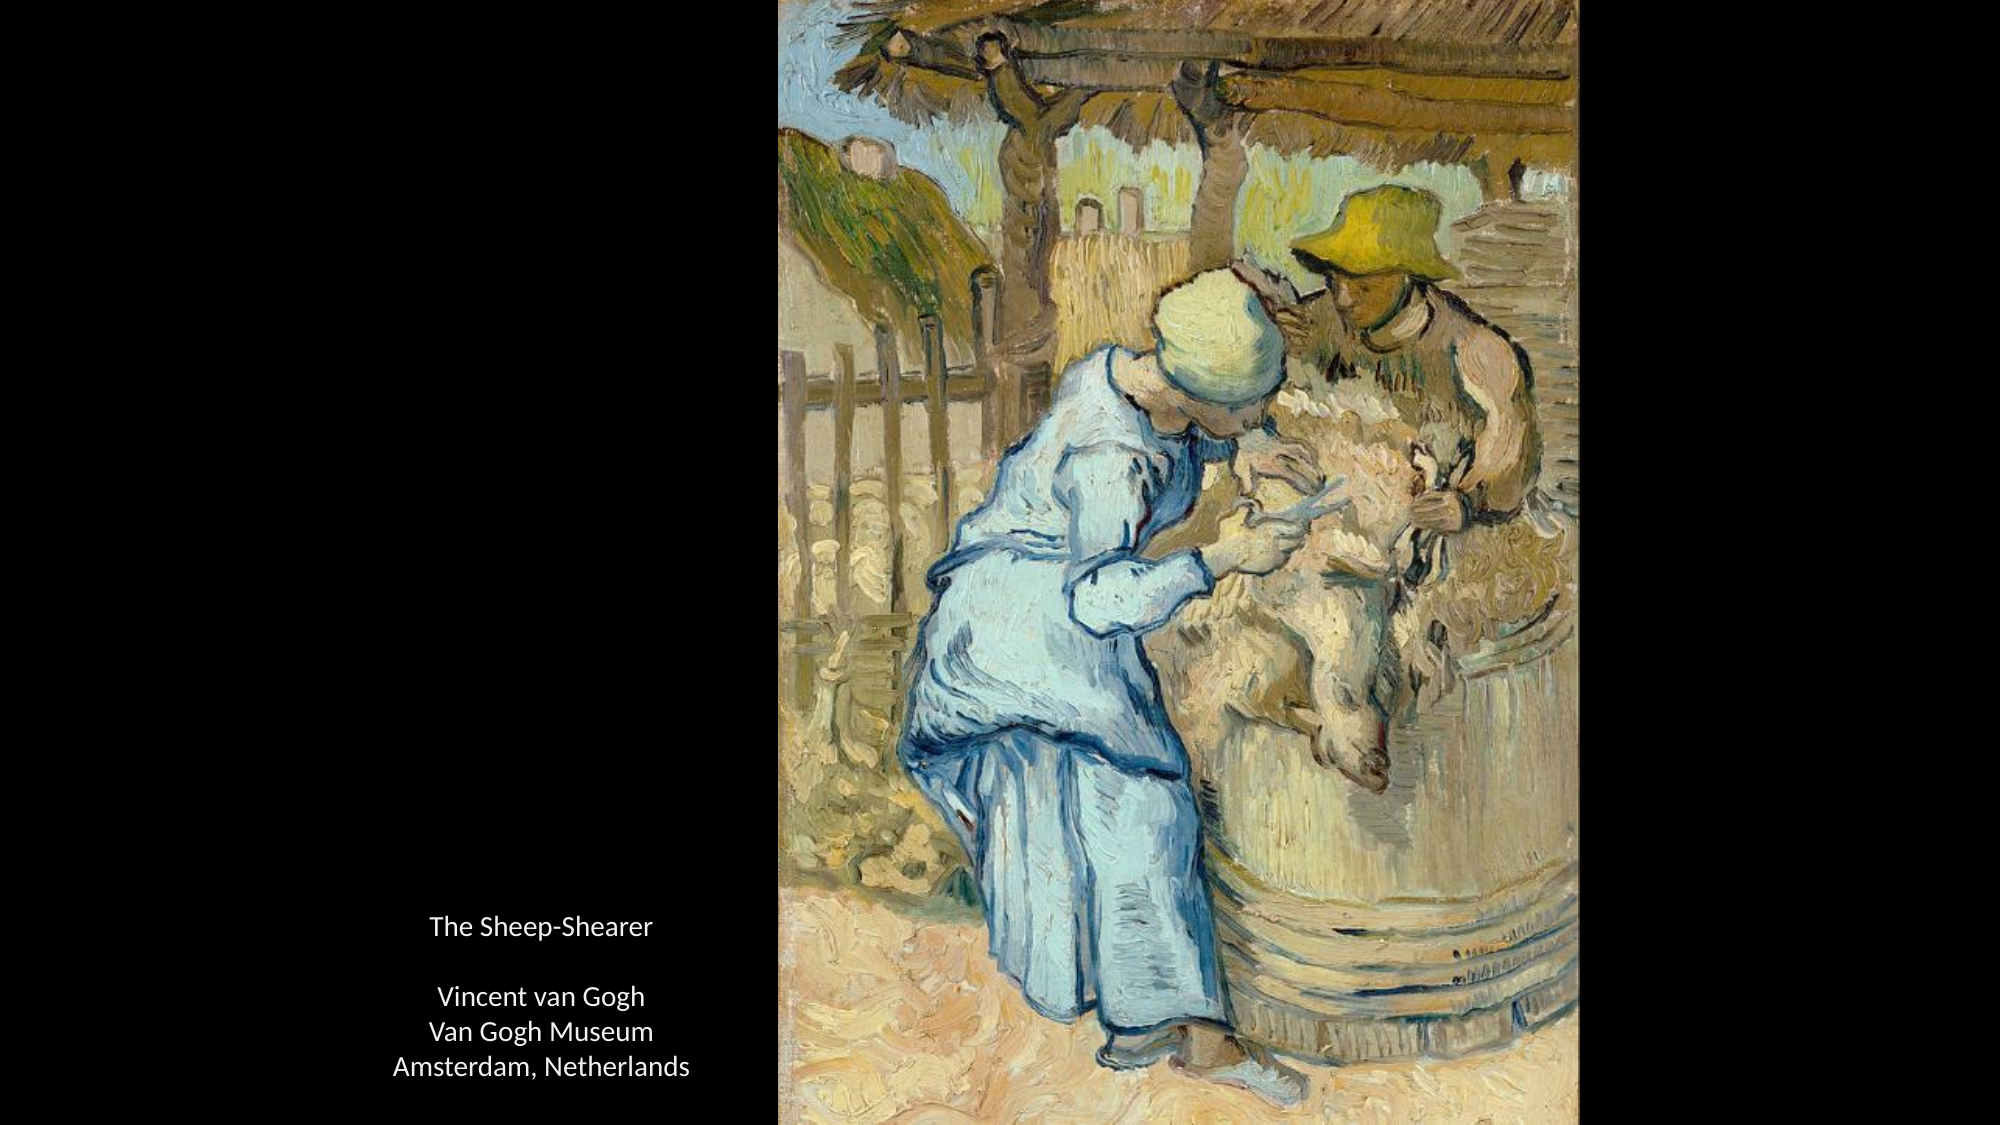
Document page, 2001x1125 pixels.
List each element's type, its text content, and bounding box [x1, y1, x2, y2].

text_box The Sheep-Shearer Vincent van Gogh Van Gogh Museum Amsterdam, Netherlands [287, 899, 772, 1090]
picture [778, 0, 1580, 1125]
